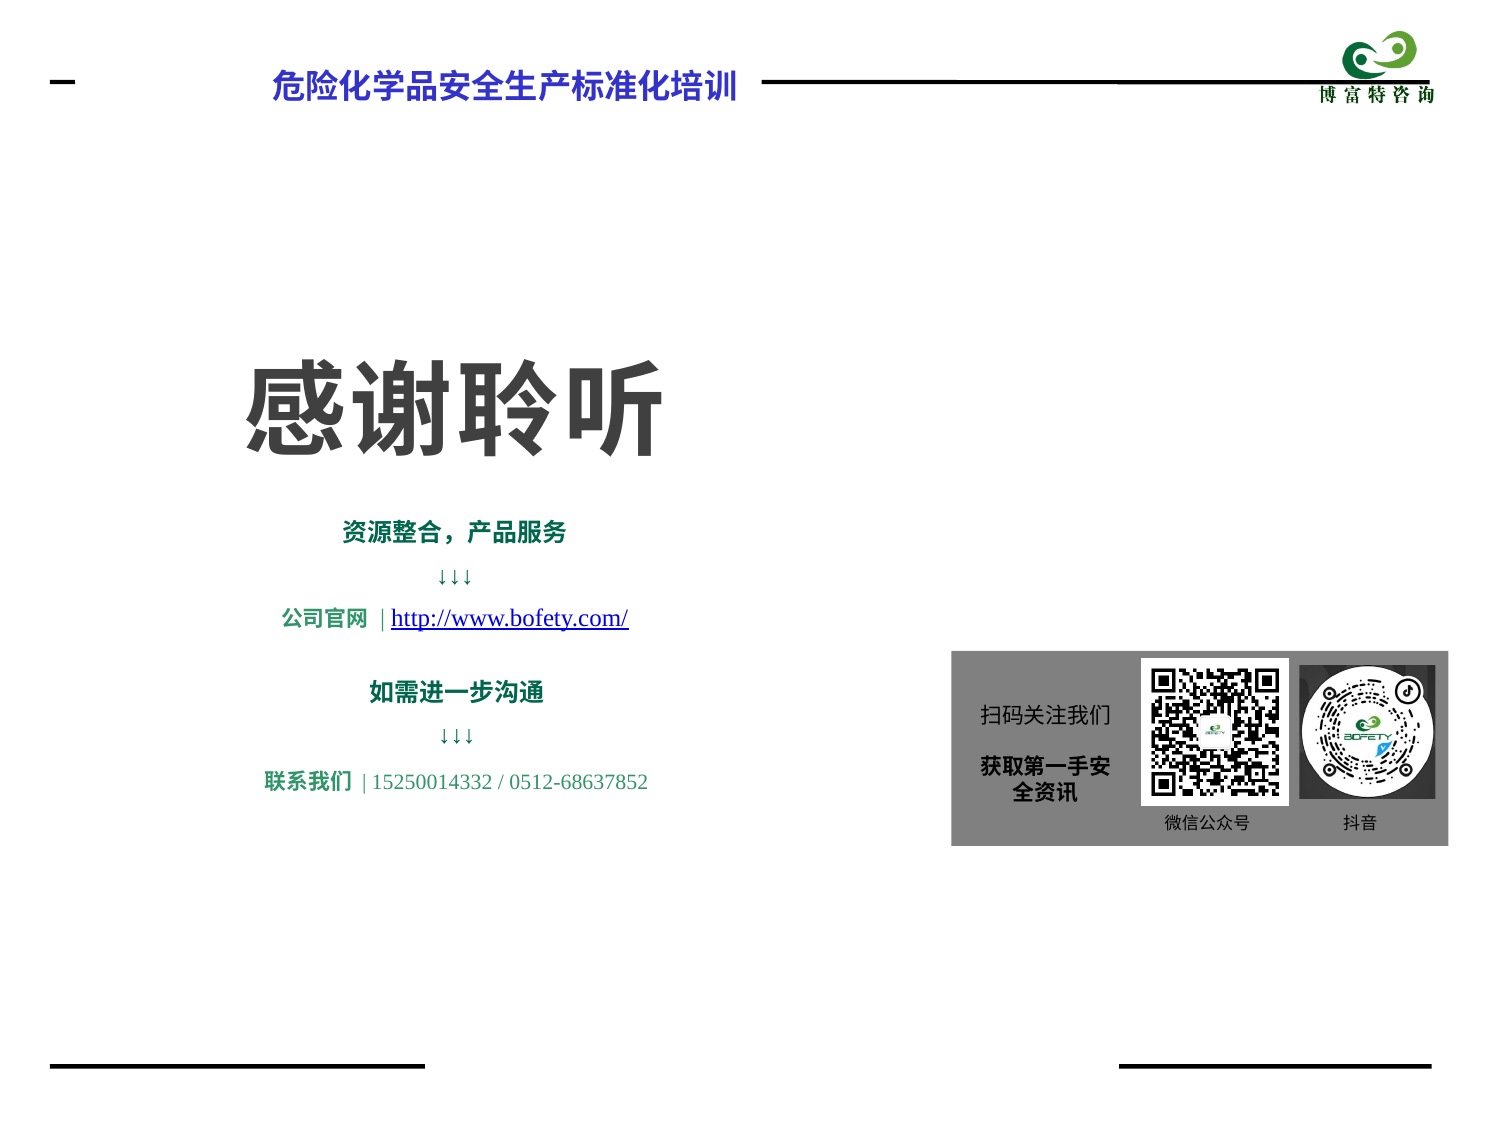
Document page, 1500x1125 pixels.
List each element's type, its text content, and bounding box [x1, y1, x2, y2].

text_box 扫码关注我们 获取第一手安全资讯 [960, 694, 1131, 801]
text_box 微信公众号 [1142, 813, 1273, 841]
title 感谢聆听 [129, 323, 780, 469]
picture [1141, 658, 1289, 806]
text_box 资源整合，产品服务 ↓↓↓ 公司官网 | http://www.bofety.com/ [261, 509, 649, 639]
text_box [949, 649, 1450, 848]
text_box 抖音 [1302, 807, 1418, 841]
picture [1298, 665, 1436, 799]
text_box 如需进一步沟通 ↓↓↓ 联系我们 | 15250014332 / 0512-68637852 [209, 668, 705, 802]
picture [1305, 30, 1453, 106]
